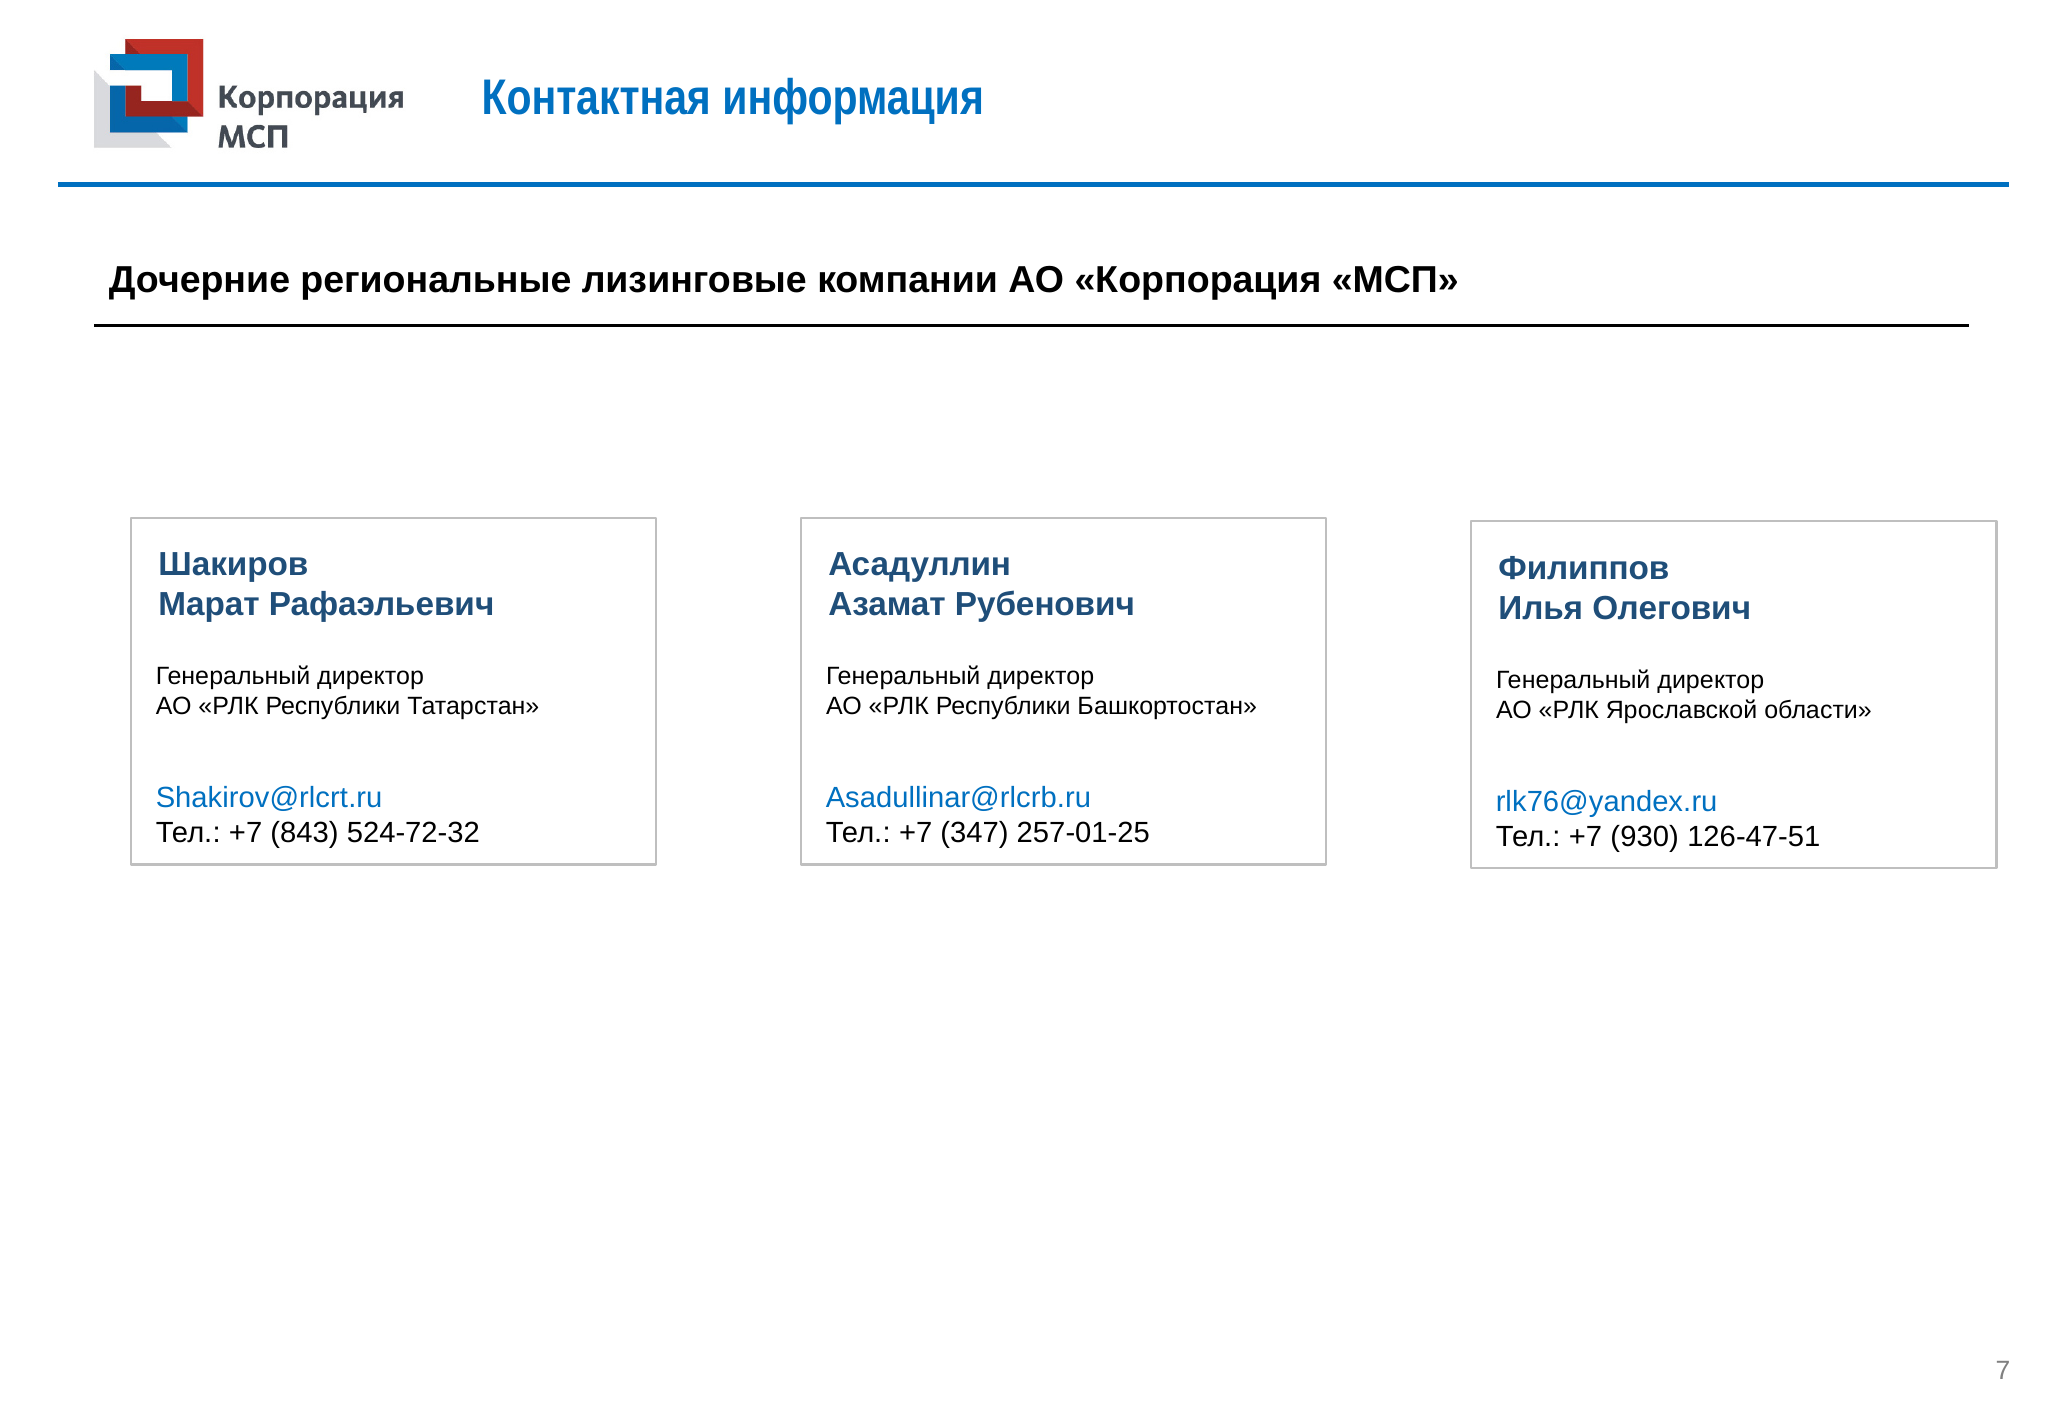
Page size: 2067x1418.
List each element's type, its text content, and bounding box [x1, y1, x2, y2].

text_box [130, 517, 657, 865]
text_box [1470, 521, 1997, 869]
text_box Дочерние региональные лизинговые компании АО «Корпорация «МСП» [94, 247, 1970, 307]
picture [57, 11, 425, 179]
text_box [800, 517, 1327, 865]
title Контактная информация [466, 37, 2011, 153]
